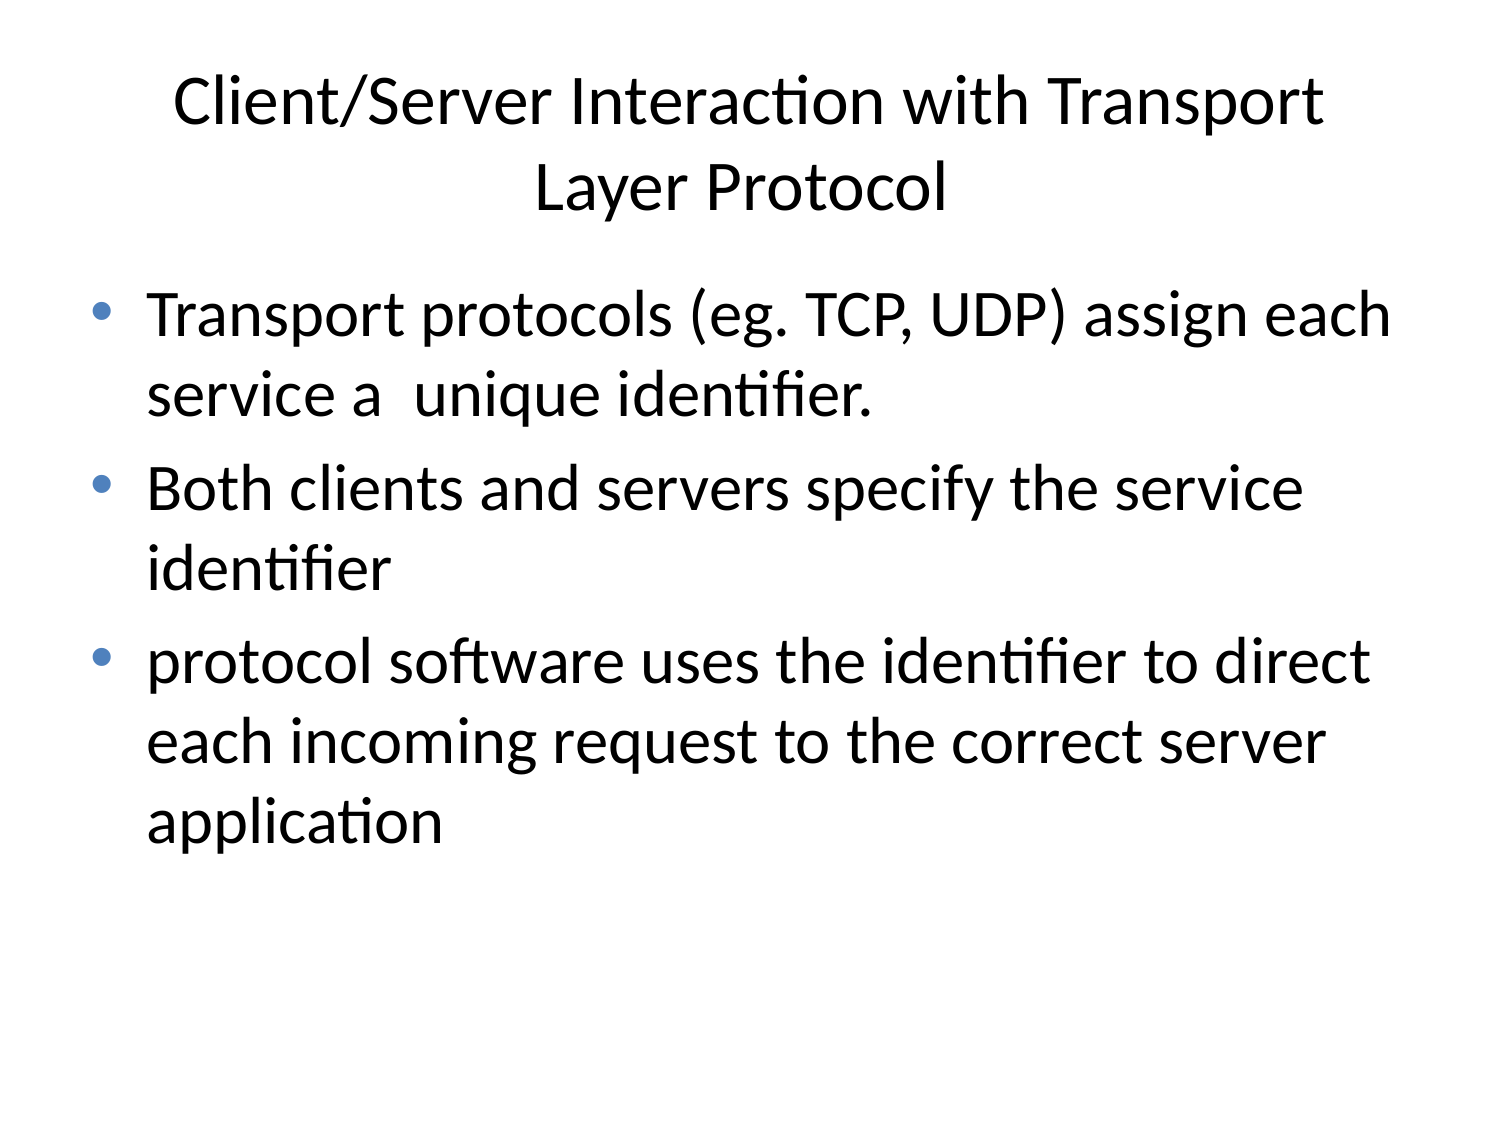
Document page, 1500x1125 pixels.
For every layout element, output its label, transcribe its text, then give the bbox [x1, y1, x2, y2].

list Transport protocols (eg. TCP, UDP) assign each service a unique identifier. Both clients and servers specify the service identifier protocol software uses the identifier to direct each incoming request to the correct server application [75, 262, 1425, 1005]
title Client/Server Interaction with Transport Layer Protocol [75, 45, 1425, 233]
